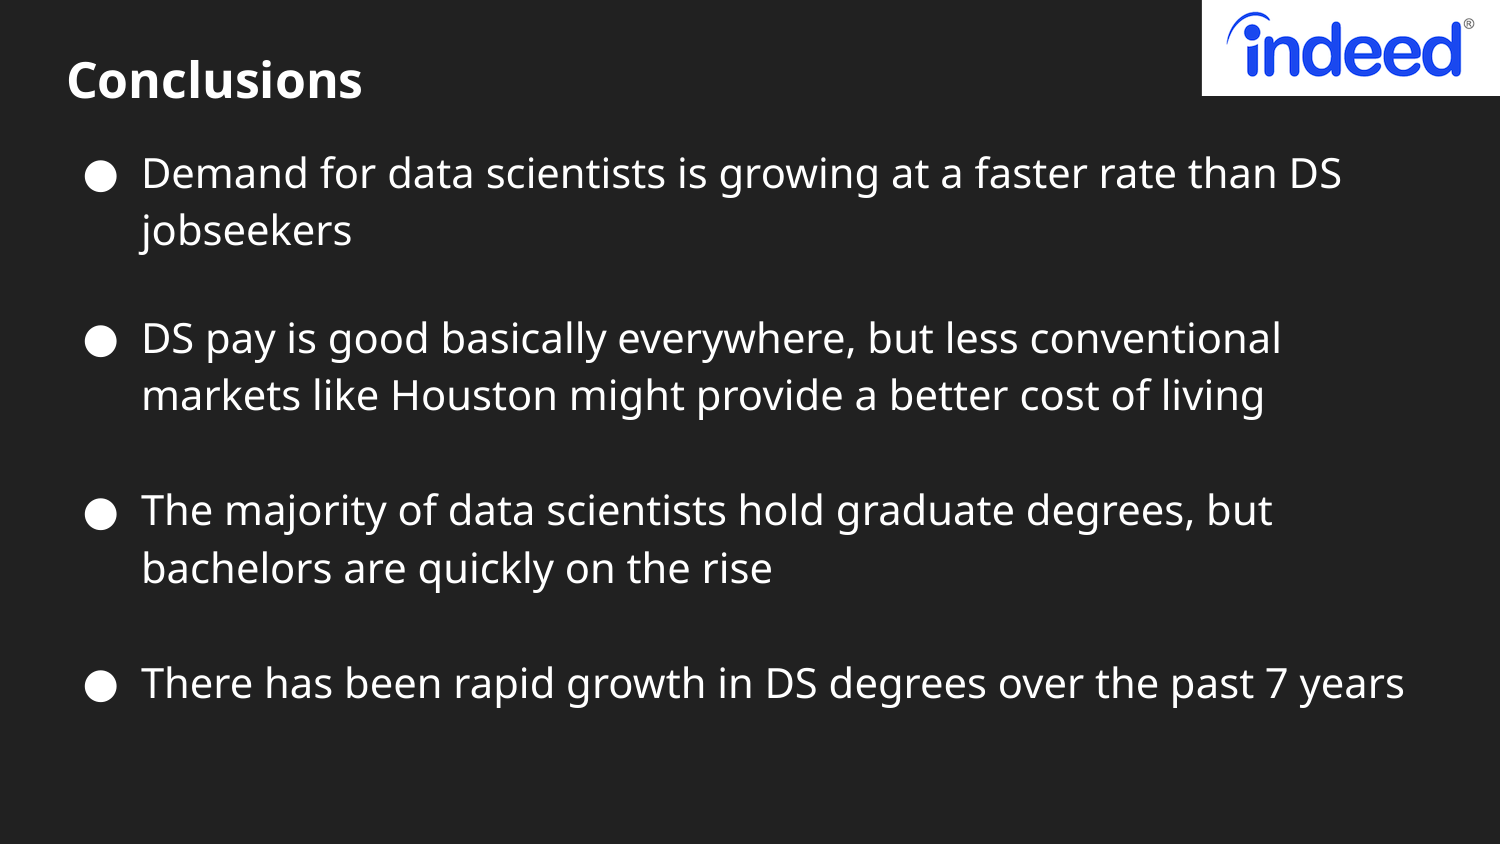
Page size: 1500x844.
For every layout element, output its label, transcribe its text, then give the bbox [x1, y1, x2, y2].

list Demand for data scientists is growing at a faster rate than DS jobseekers DS pay is good basically everywhere, but less conventional markets like Houston might provide a better cost of living The majority of data scientists hold graduate degrees, but bachelors are quickly on the rise There has been rapid growth in DS degrees over the past 7 years [51, 123, 1452, 646]
title Conclusions [51, 0, 512, 123]
picture [1201, 0, 1500, 96]
